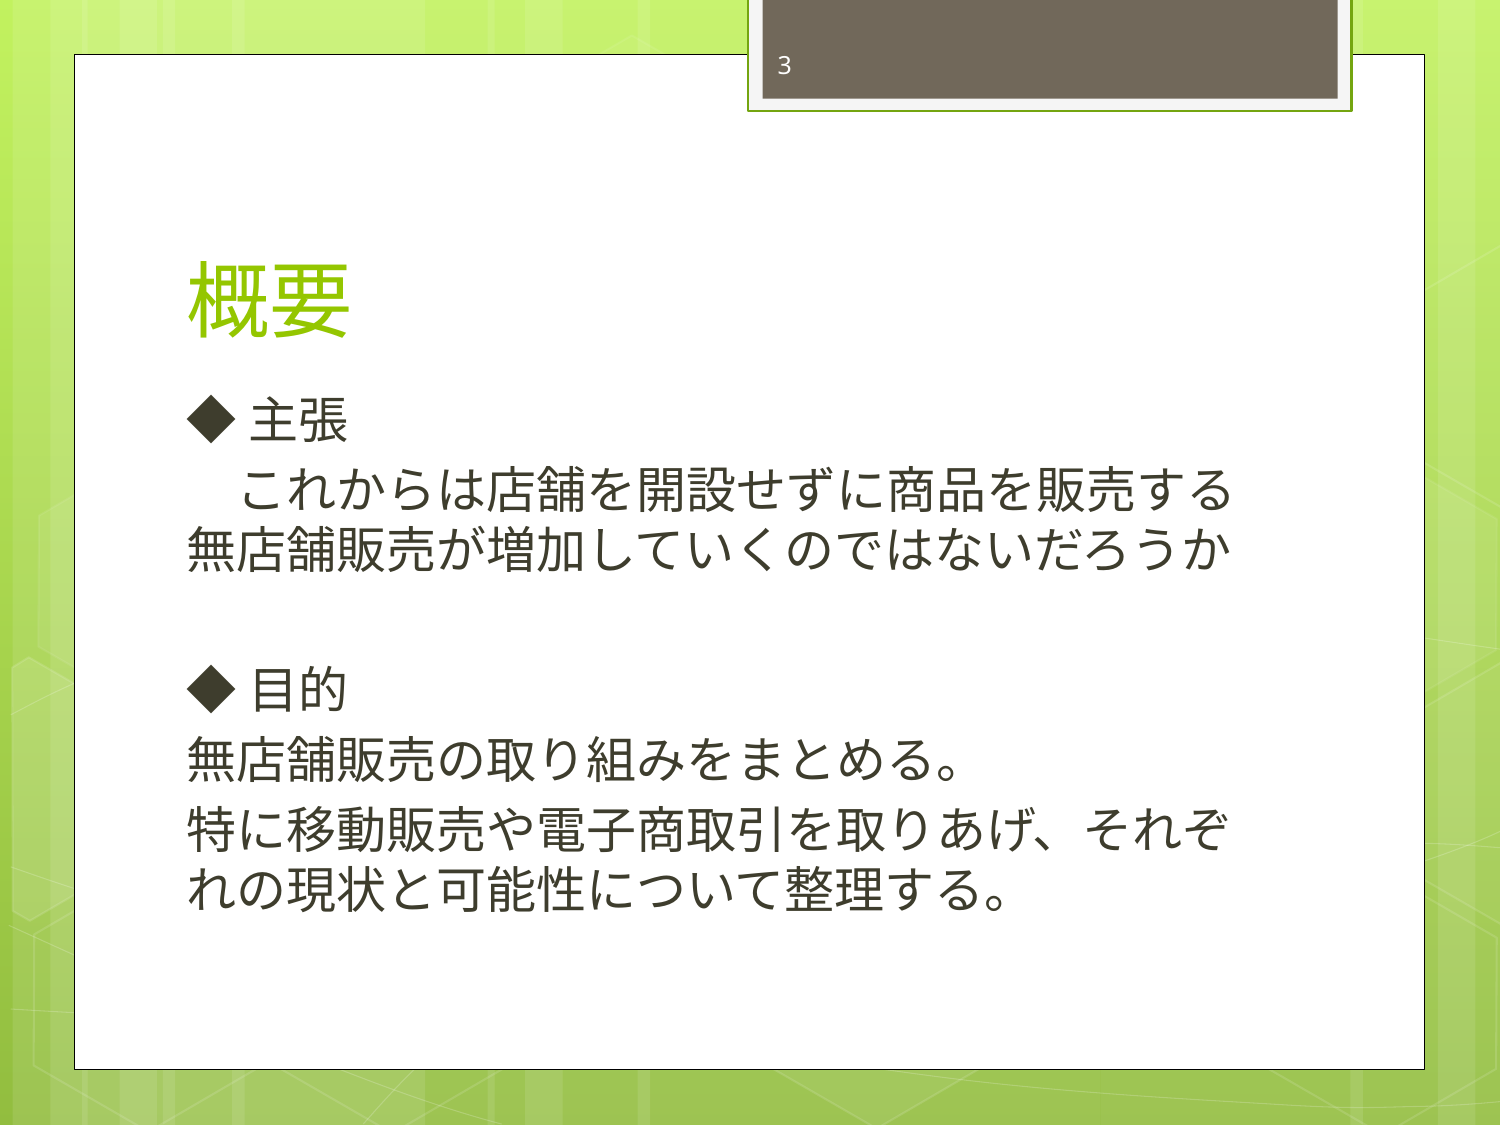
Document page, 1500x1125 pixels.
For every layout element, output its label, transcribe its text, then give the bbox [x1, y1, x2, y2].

list ◆主張 これからは店舗を開設せずに商品を販売する無店舗販売が増加していくのではないだろうか ◆目的 無店舗販売の取り組みをまとめる。 特に移動販売や電子商取引を取りあげ、それぞれの現状と可能性について整理する。 [171, 381, 1283, 957]
title 概要 [171, 168, 1324, 357]
slide_number 3 [762, 36, 982, 97]
